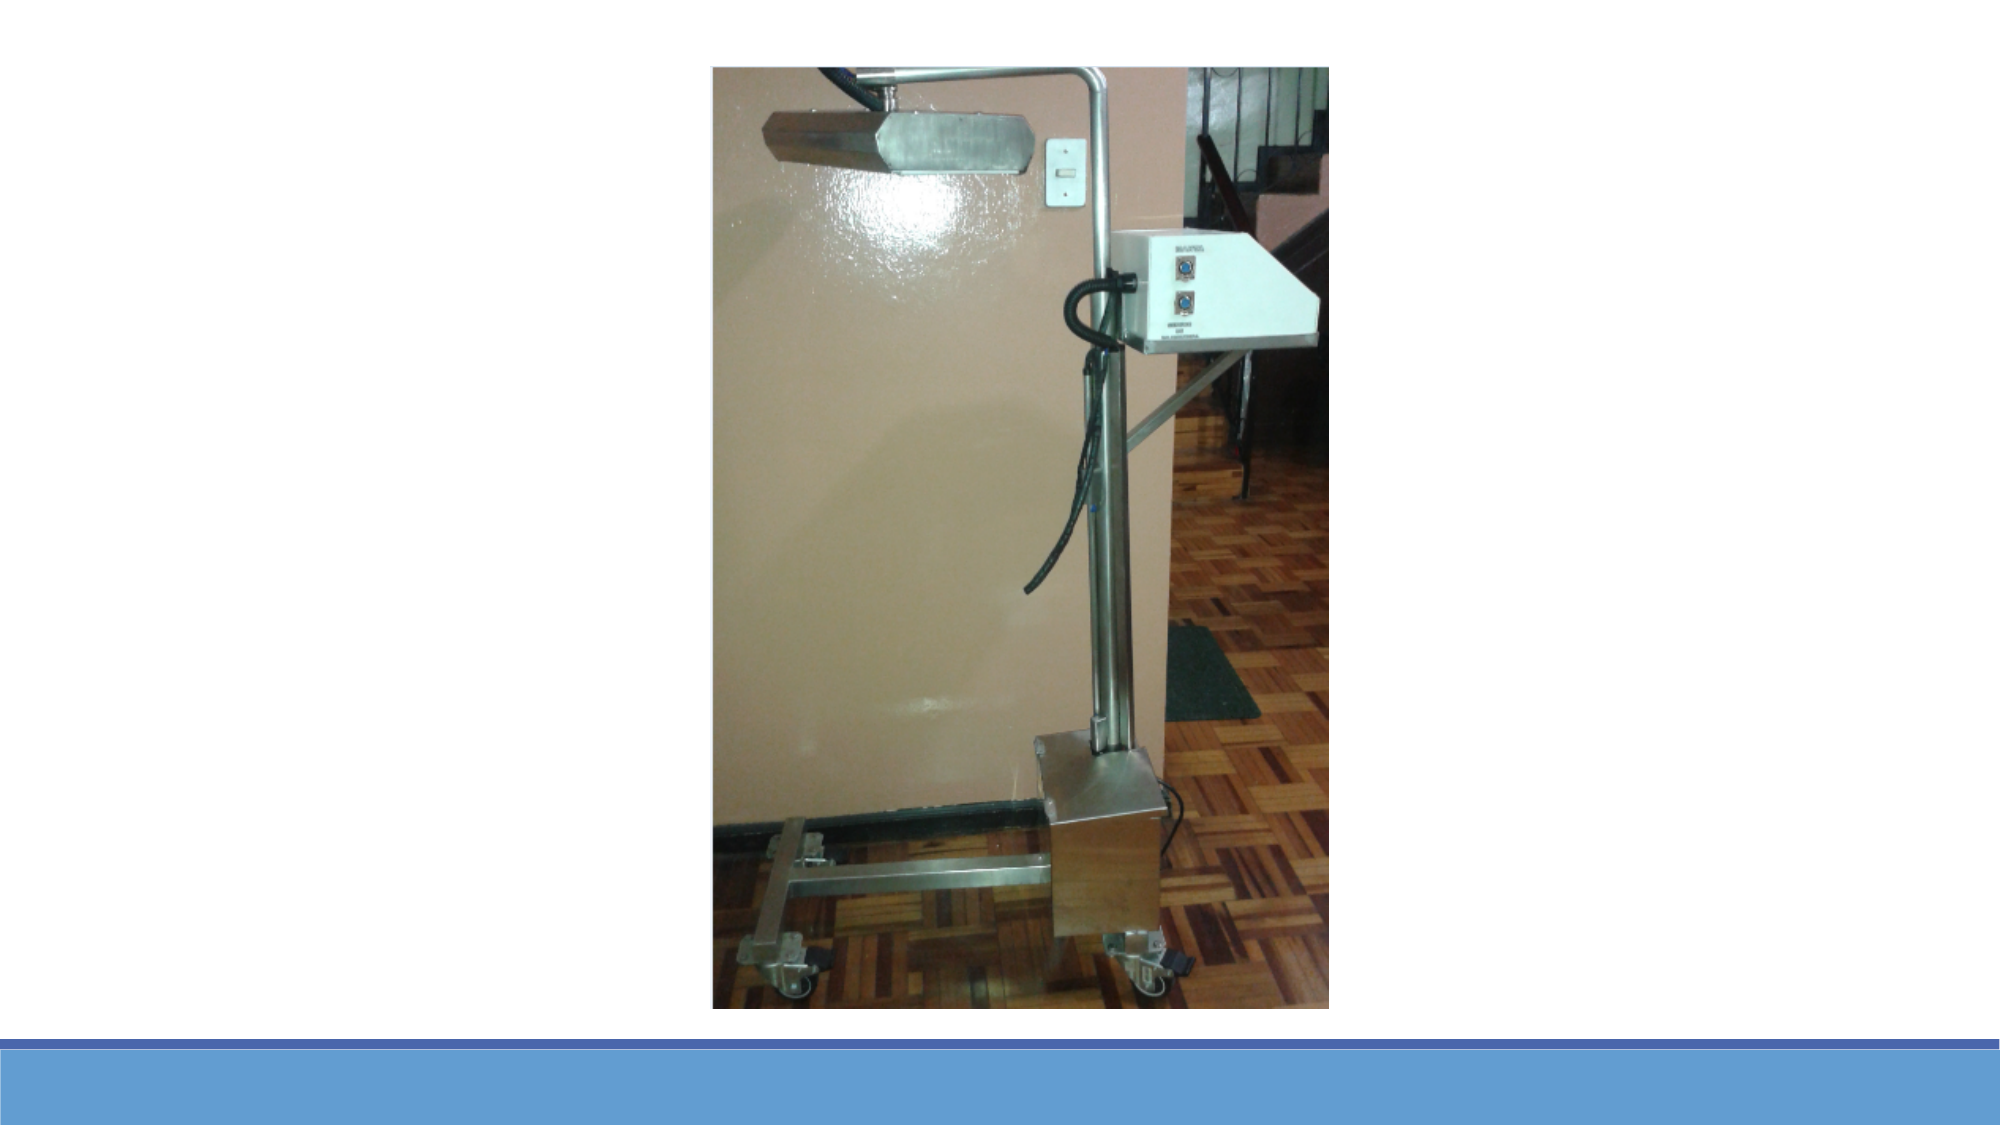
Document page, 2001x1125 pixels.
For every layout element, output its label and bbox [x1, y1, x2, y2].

picture [709, 66, 1330, 1009]
